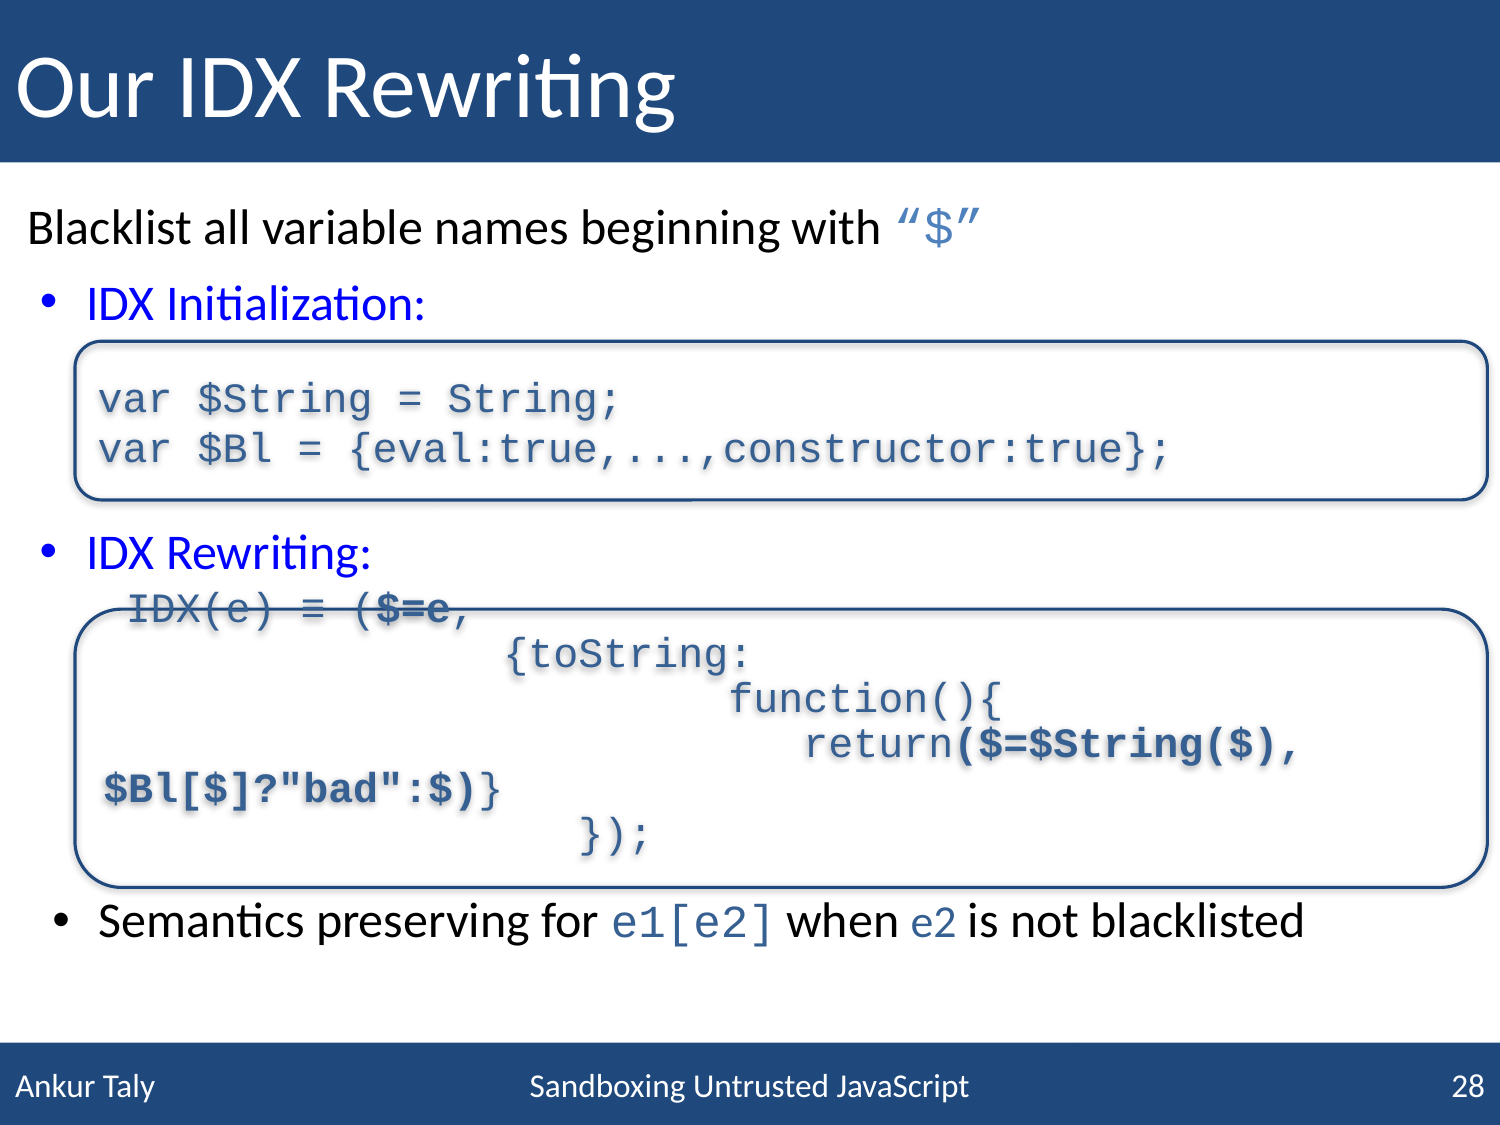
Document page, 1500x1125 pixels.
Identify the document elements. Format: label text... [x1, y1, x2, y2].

text_box IDX Rewriting: [24, 512, 1500, 628]
slide_number 28 [1074, 1042, 1500, 1125]
title Our IDX Rewriting [0, 0, 1500, 163]
text_box Semantics preserving for e1[e2] when e2 is not blacklisted [37, 887, 1500, 1002]
text_box Blacklist all variable names beginning with “$” [12, 187, 1450, 263]
footer Sandboxing Untrusted JavaScript [425, 1042, 1074, 1125]
list IDX Initialization: [24, 262, 1500, 512]
text_box var $String = String; var $Bl = {eval:true,...,constructor:true}; [74, 340, 1489, 501]
text_box IDX(e) ≡ ($=e, {toString: function(){ return($=$String($),$Bl[$]?"bad":$)} }); [74, 608, 1489, 889]
